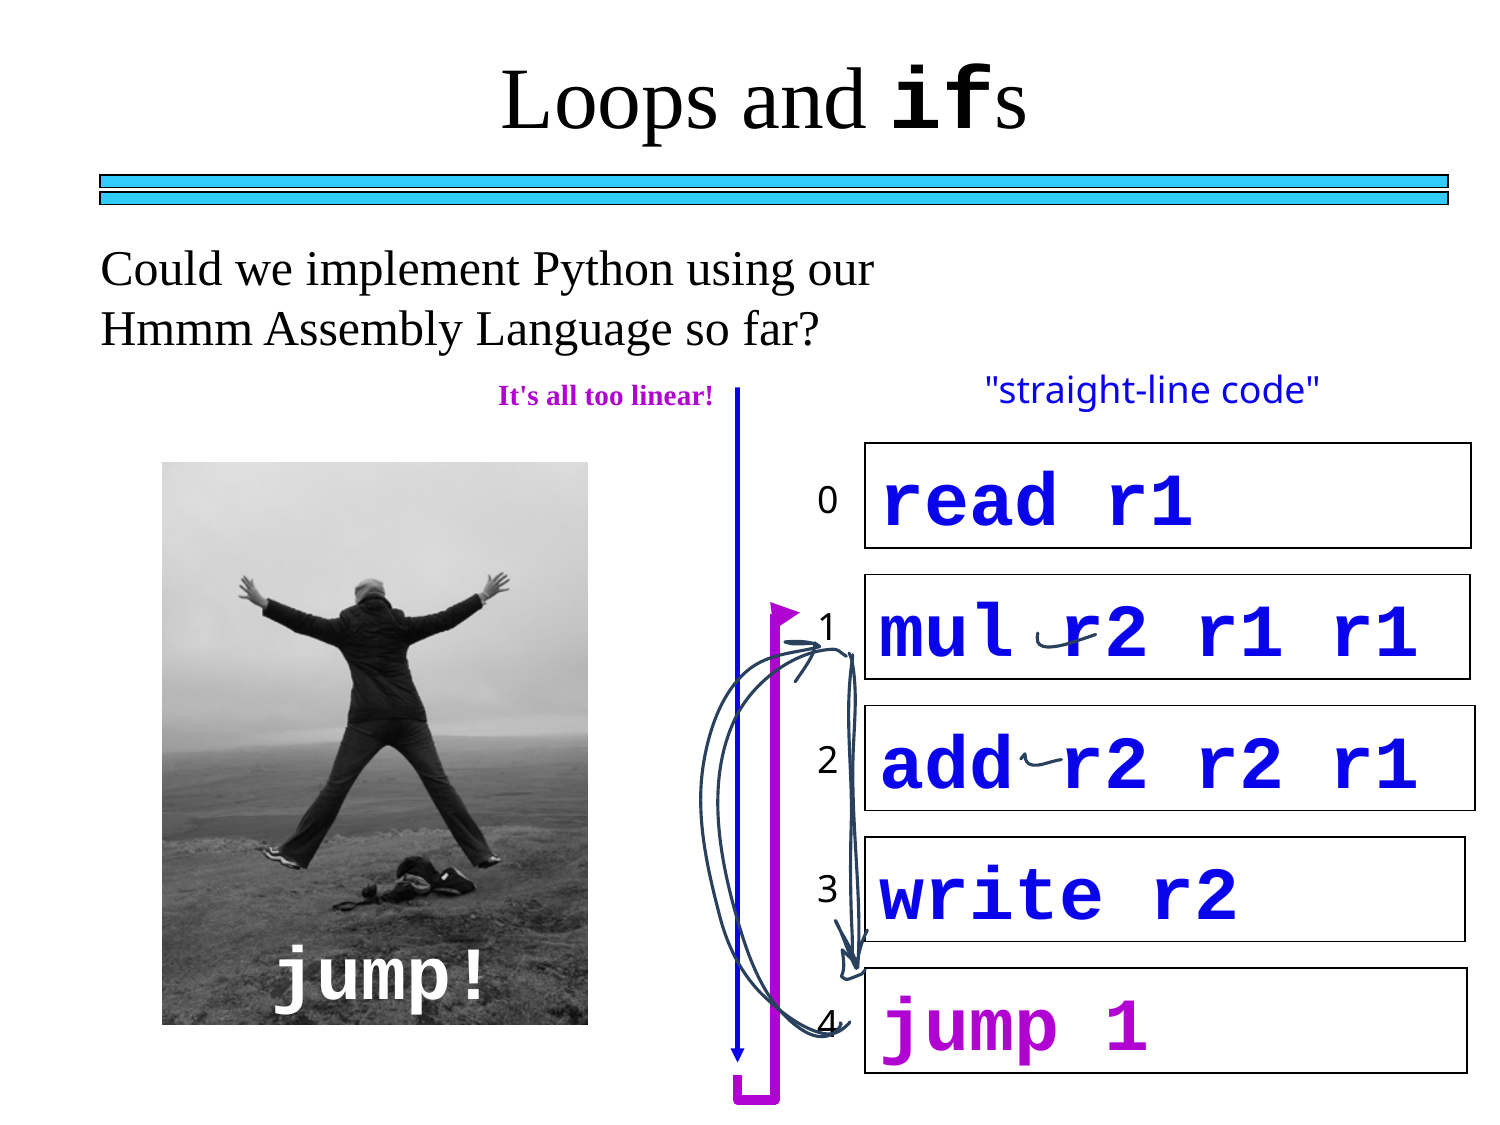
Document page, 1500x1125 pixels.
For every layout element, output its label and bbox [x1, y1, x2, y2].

text_box [329, 368, 730, 419]
text_box [864, 443, 1472, 548]
text_box [85, 228, 1378, 419]
text_box [700, 387, 1468, 1101]
text_box [864, 705, 1475, 811]
picture [162, 462, 588, 1026]
text_box [864, 574, 1470, 680]
text_box [753, 468, 854, 528]
text_box [425, 33, 1105, 154]
text_box [99, 174, 1449, 205]
